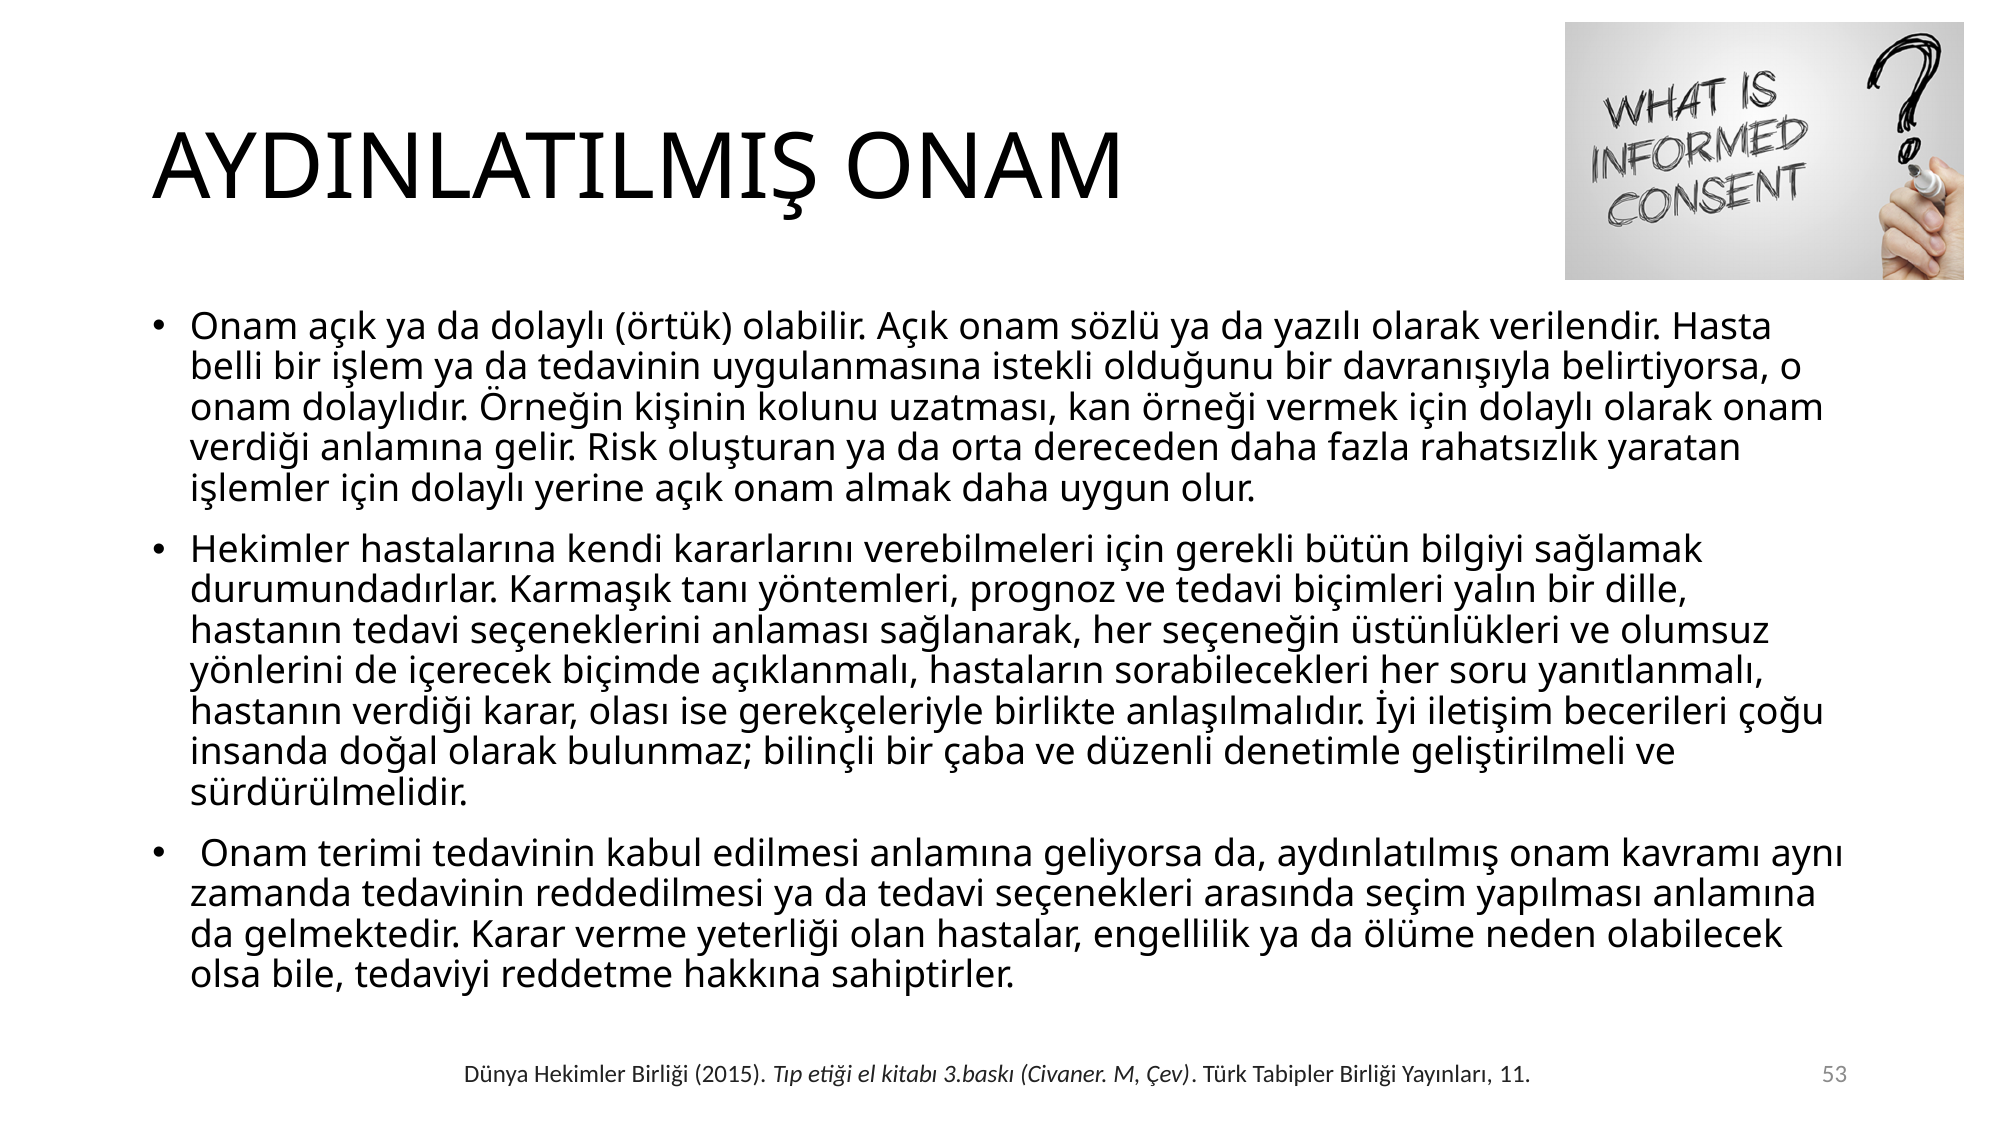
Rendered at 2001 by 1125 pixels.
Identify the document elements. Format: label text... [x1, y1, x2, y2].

title AYDINLATILMIŞ ONAM [137, 59, 1565, 278]
footer Dünya Hekimler Birliği (2015). Tıp etiği el kitabı 3.baskı (Civaner. M, Çev). Türk Tabipler Birliği Yayınları, 11. [230, 1042, 1412, 1103]
slide_number 53 [1412, 1042, 1863, 1103]
list Onam açık ya da dolaylı (örtük) olabilir. Açık onam sözlü ya da yazılı olarak verilendir. Hasta belli bir işlem ya da tedavinin uygulanmasına istekli olduğunu bir davranışıyla belirtiyorsa, o onam dolaylıdır. Örneğin kişinin kolunu uzatması, kan örneği vermek için dolaylı olarak onam verdiği anlamına gelir. Risk oluşturan ya da orta dereceden daha fazla rahatsızlık yaratan işlemler için dolaylı yerine açık onam almak daha uygun olur. Hekimler hastalarına kendi kararlarını verebilmeleri için gerekli bütün bilgiyi sağlamak durumundadırlar. Karmaşık tanı yöntemleri, prognoz ve tedavi biçimleri yalın bir dille, hastanın tedavi seçeneklerini anlaması sağlanarak, her seçeneğin üstünlükleri ve olumsuz yönlerini de içerecek biçimde açıklanmalı, hastaların sorabilecekleri her soru yanıtlanmalı, hastanın verdiği karar, olası ise gerekçeleriyle birlikte anlaşılmalıdır. İyi iletişim becerileri çoğu insanda doğal olarak bulunmaz; bilinçli bir çaba ve düzenli denetimle geliştirilmeli ve sürdürülmelidir. Onam terimi tedavinin kabul edilmesi anlamına geliyorsa da, aydınlatılmış onam kavramı aynı zamanda tedavinin reddedilmesi ya da tedavi seçenekleri arasında seçim yapılması anlamına da gelmektedir. Karar verme yeterliği olan hastalar, engellilik ya da ölüme neden olabilecek olsa bile, tedaviyi reddetme hakkına sahiptirler. [137, 299, 1863, 1014]
picture [1565, 22, 1964, 280]
